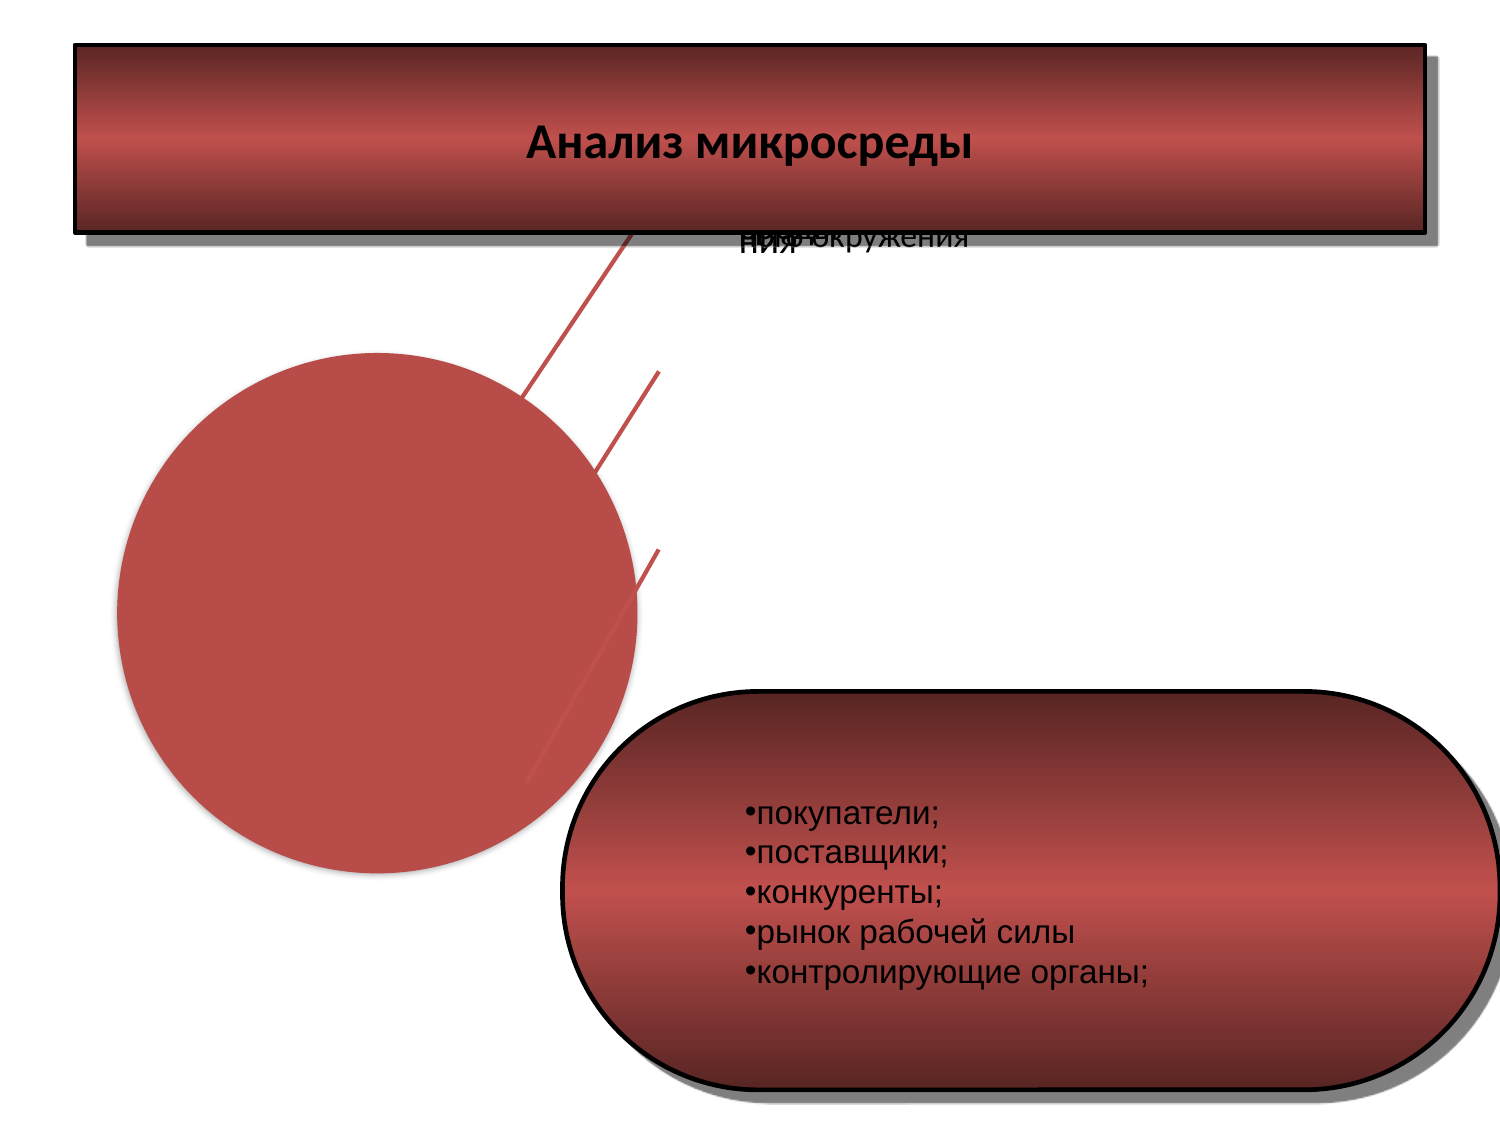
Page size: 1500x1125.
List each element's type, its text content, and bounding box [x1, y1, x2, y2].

title Анализ микросреды [75, 45, 1425, 233]
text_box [116, 81, 985, 896]
text_box покупатели; поставщики; конкуренты; рынок рабочей силы контролирующие органы; [562, 691, 1500, 1090]
